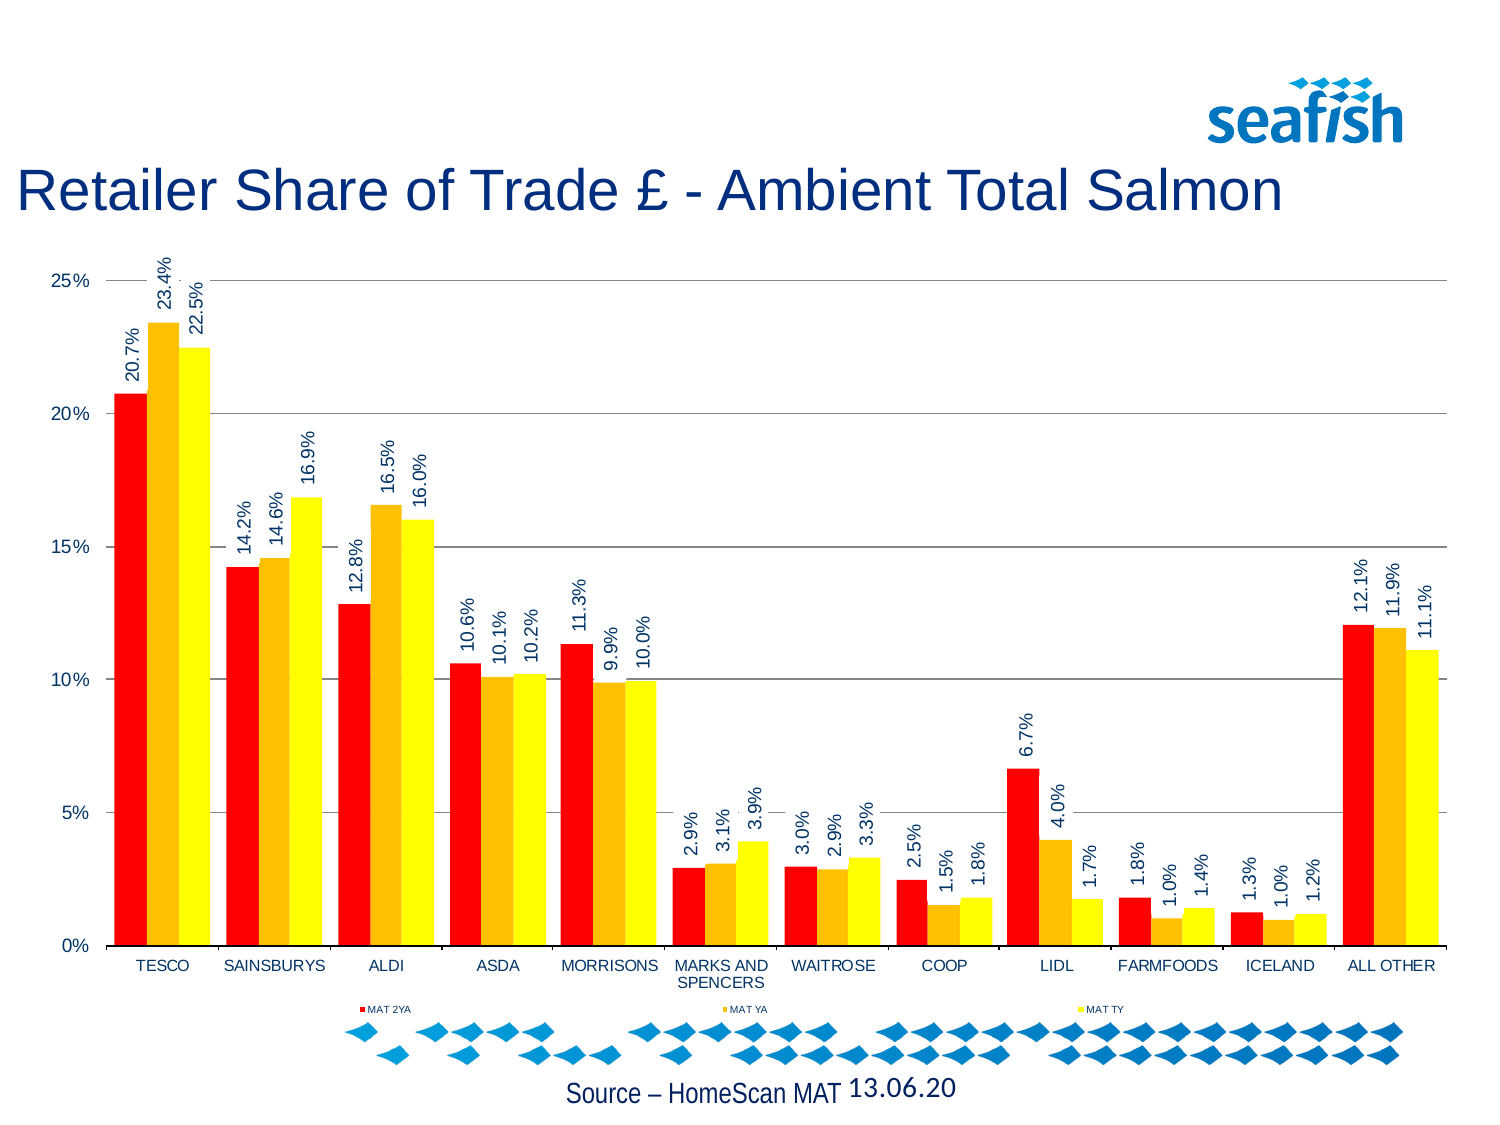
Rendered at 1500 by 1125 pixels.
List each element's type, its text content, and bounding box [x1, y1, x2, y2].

text_box Retailer Share of Trade £ - Ambient Total Salmon [2, 145, 1500, 230]
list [30, 226, 1452, 1098]
picture [841, 1072, 1006, 1113]
text_box Source – HomeScan MAT [0, 1067, 857, 1117]
